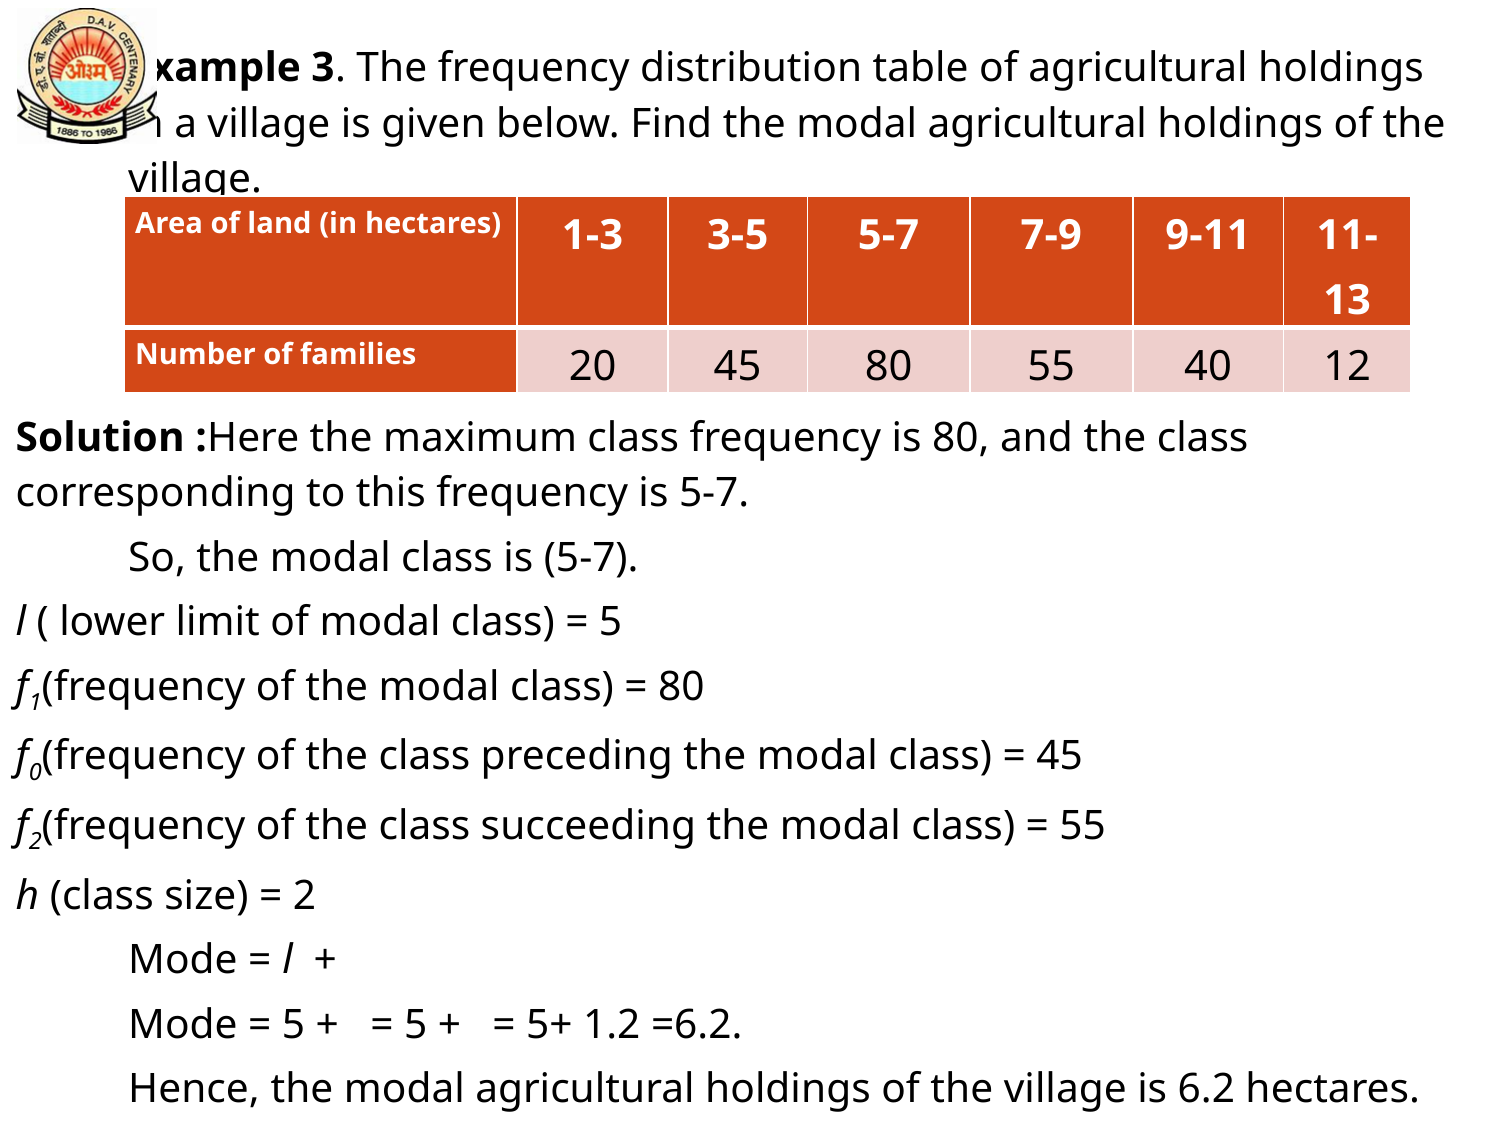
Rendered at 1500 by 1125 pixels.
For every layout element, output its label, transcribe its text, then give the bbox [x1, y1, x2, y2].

table_header Area of land (in hectares) [125, 197, 516, 325]
table_header 1-3 [518, 197, 667, 325]
table_cell 45 [669, 330, 807, 392]
table_cell 80 [808, 330, 969, 392]
table_header 5-7 [808, 197, 969, 325]
table_cell 20 [518, 330, 667, 392]
table_header 7-9 [971, 197, 1132, 325]
table_header 9-11 [1134, 197, 1283, 325]
table_cell 55 [971, 330, 1132, 392]
table_cell 12 [1284, 330, 1410, 392]
table_header 11-13 [1284, 197, 1410, 325]
picture [17, 8, 157, 144]
table_header 3-5 [669, 197, 807, 325]
table_cell 40 [1134, 330, 1283, 392]
table_cell Number of families [125, 330, 516, 392]
